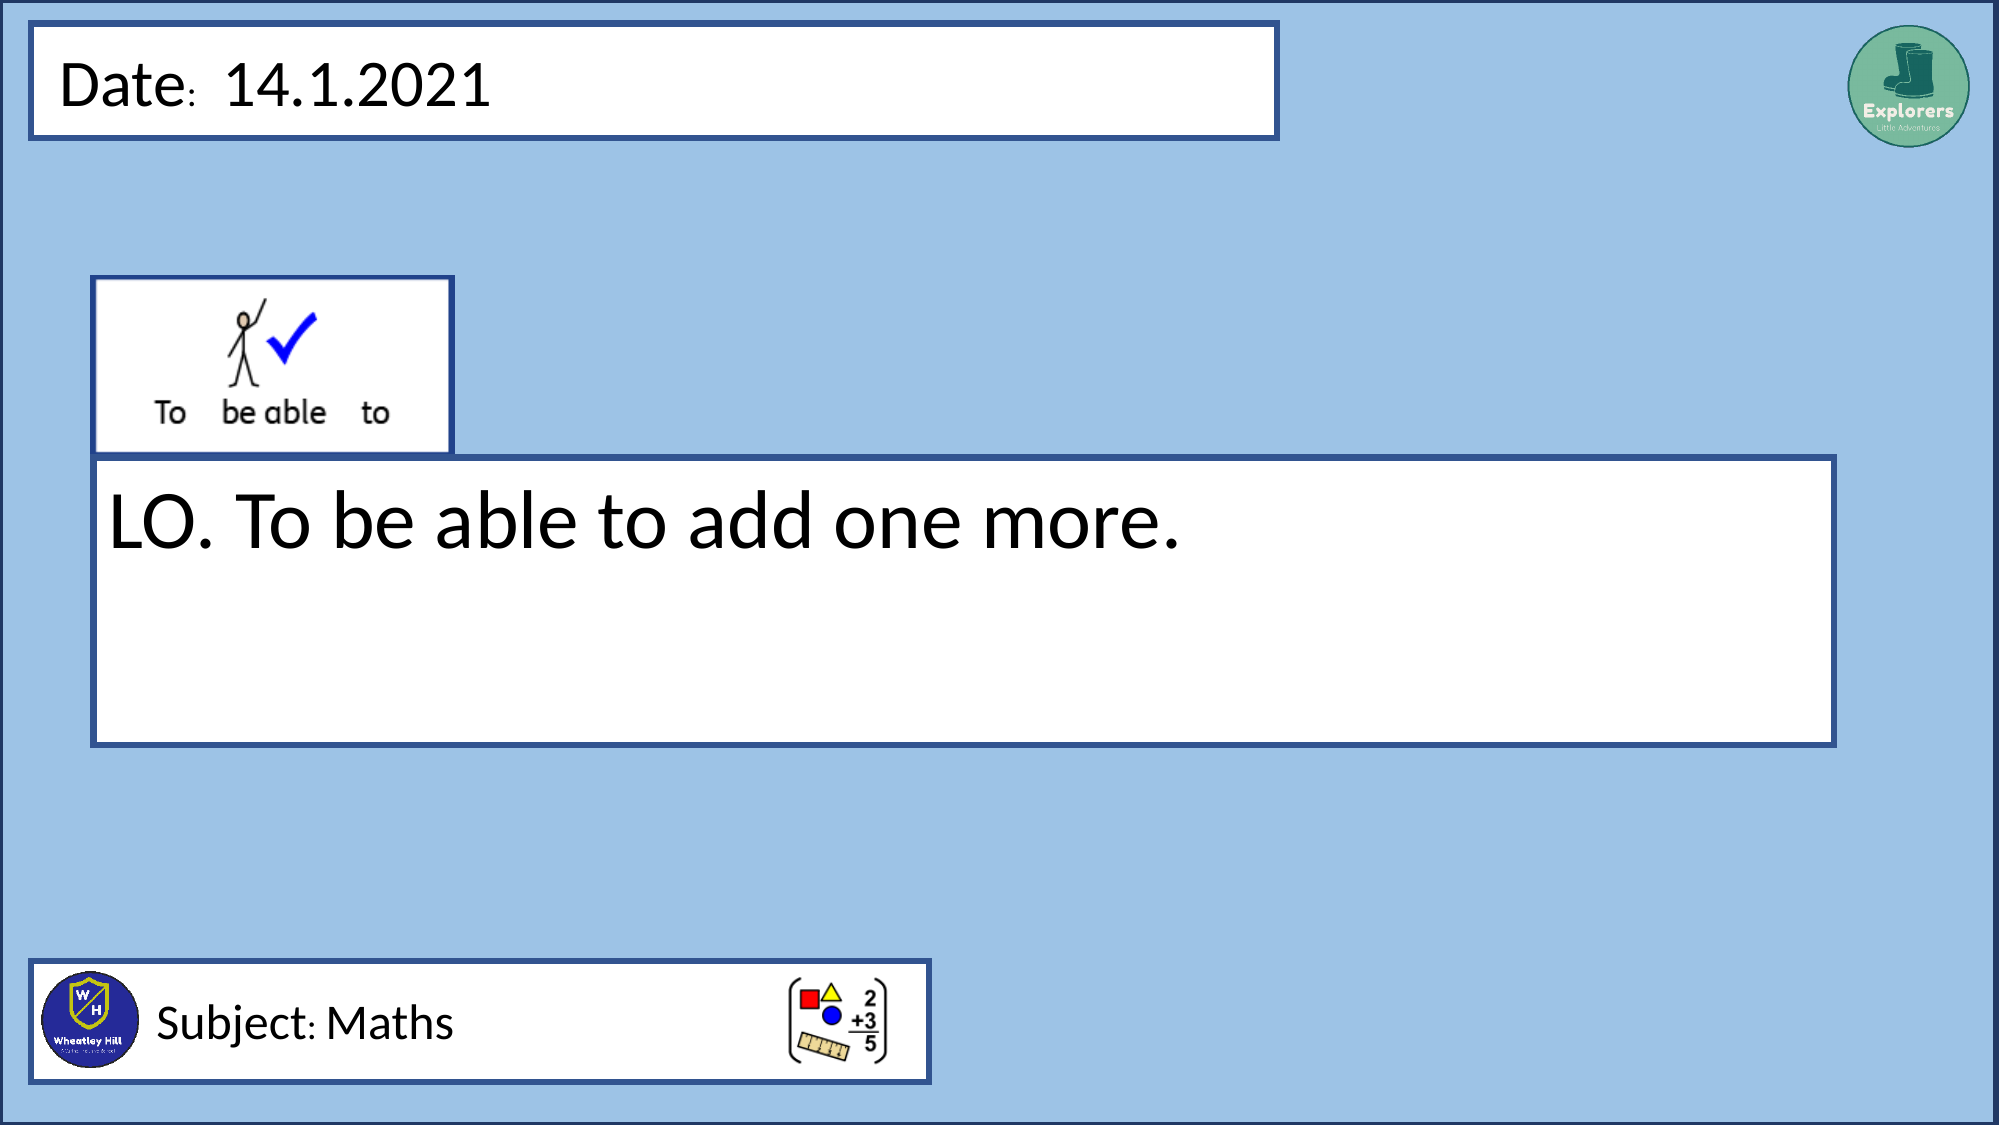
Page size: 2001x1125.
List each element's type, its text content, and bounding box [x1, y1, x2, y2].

text_box [30, 22, 1278, 139]
text_box [0, 0, 1997, 1125]
picture [785, 974, 892, 1070]
picture [41, 971, 139, 1068]
text_box [30, 960, 930, 1083]
picture [90, 275, 455, 457]
text_box [92, 456, 1835, 746]
text_box Subject: Maths [141, 981, 785, 1057]
text_box LO. To be able to add one more. [93, 457, 1805, 573]
picture [1817, 0, 2000, 178]
text_box Date: 14.1.2021 [44, 32, 1264, 128]
